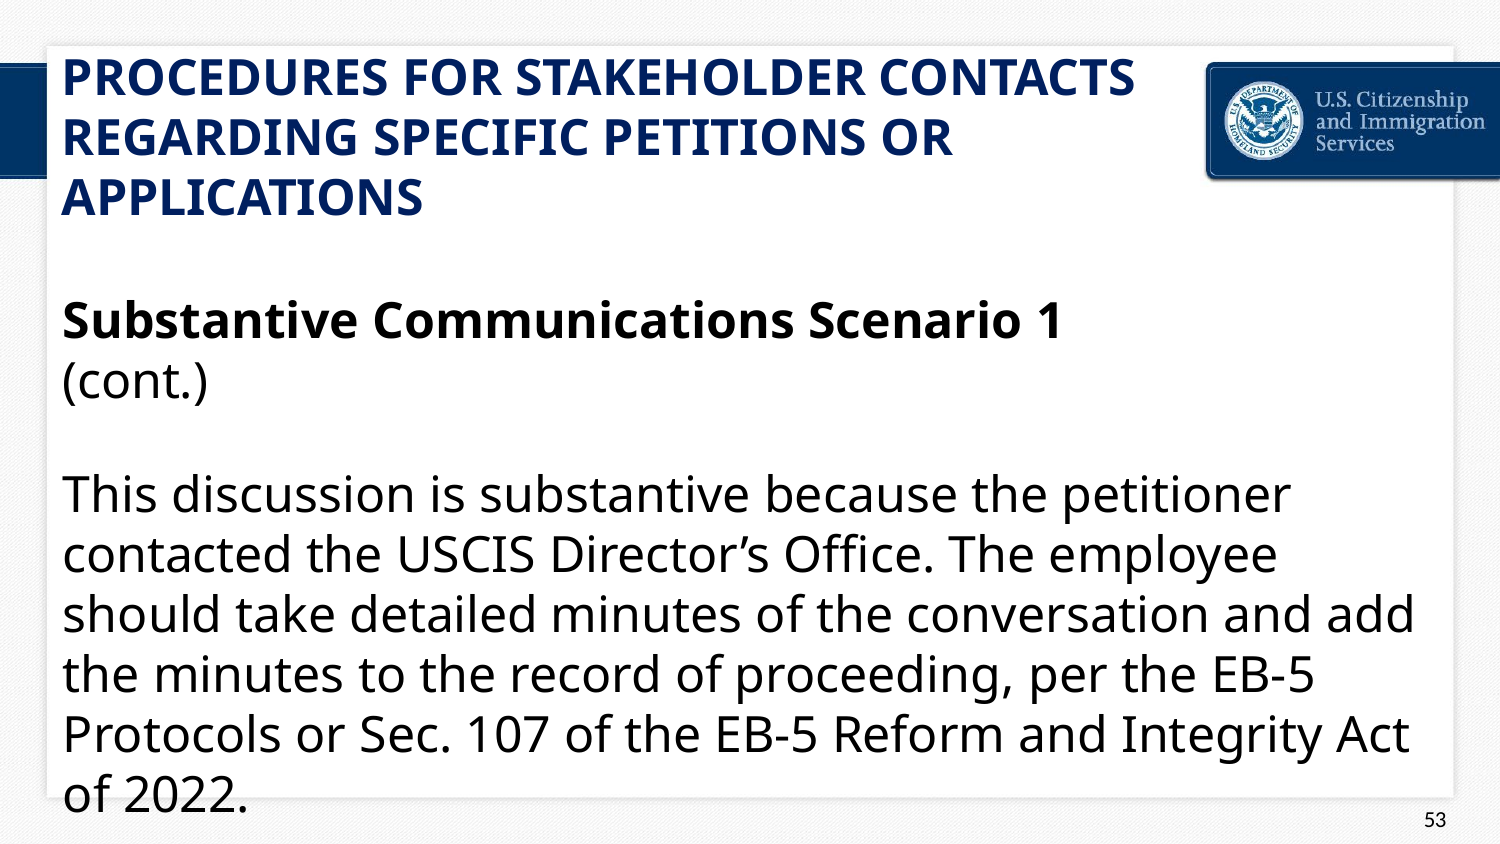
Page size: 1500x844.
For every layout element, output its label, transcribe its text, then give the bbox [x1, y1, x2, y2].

text_box PROCEDURES FOR STAKEHOLDER CONTACTS REGARDING SPECIFIC PETITIONS OR APPLICATIONS Substantive Communications Scenario 1 (cont.) This discussion is substantive because the petitioner contacted the USCIS Director’s Office. The employee should take detailed minutes of the conversation and add the minutes to the record of proceeding, per the EB-5 Protocols or Sec. 107 of the EB-5 Reform and Integrity Act of 2022. [59, 43, 1425, 823]
picture [0, 0, 1500, 844]
slide_number 44 [1405, 807, 1450, 844]
